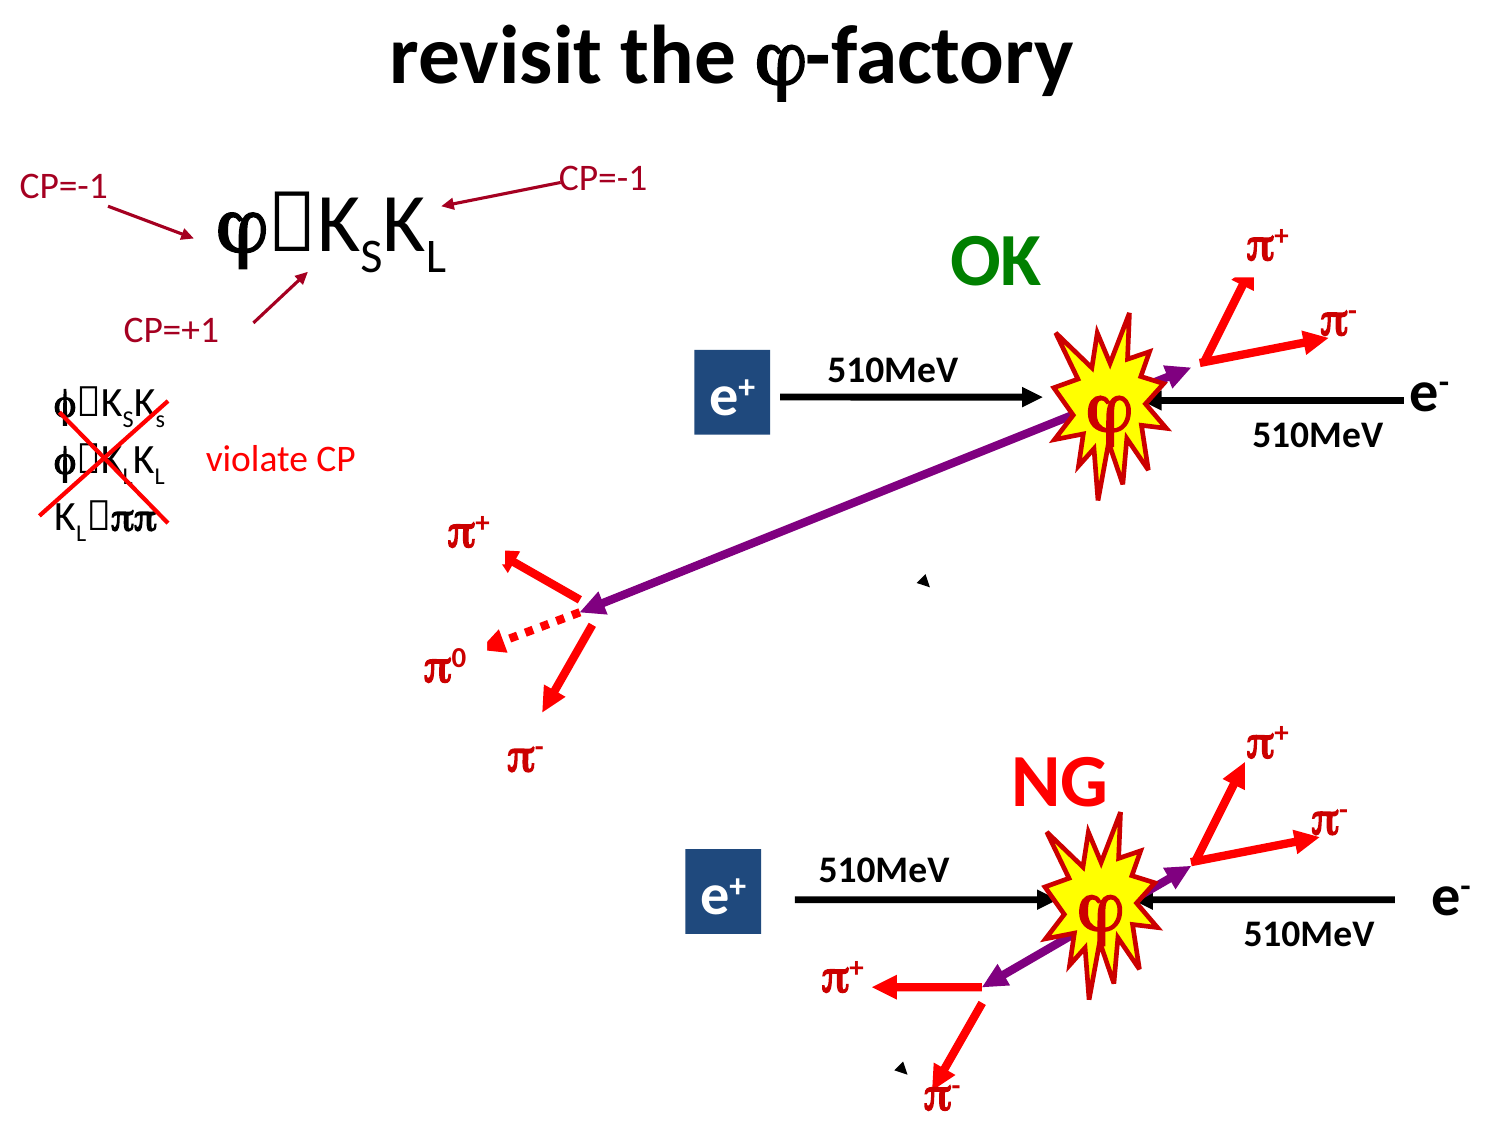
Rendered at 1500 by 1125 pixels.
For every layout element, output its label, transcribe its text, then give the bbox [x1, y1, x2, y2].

text_box φ [1044, 829, 1158, 1000]
text_box φKSKL [202, 160, 462, 403]
text_box [1157, 366, 1191, 381]
text_box π+ [1232, 700, 1304, 776]
text_box [982, 934, 1074, 988]
text_box [1148, 866, 1191, 892]
text_box e- [1394, 345, 1465, 431]
text_box e+ [694, 349, 771, 435]
text_box π- [1305, 277, 1373, 353]
text_box OK [935, 202, 1057, 308]
text_box [974, 390, 1043, 404]
text_box [253, 271, 308, 323]
text_box π- [492, 713, 559, 789]
text_box 510MeV [803, 837, 965, 897]
text_box CP=+1 [108, 297, 235, 358]
text_box [542, 624, 593, 713]
text_box [879, 981, 982, 994]
text_box [488, 616, 568, 652]
text_box [1138, 895, 1395, 906]
text_box revisit the φ-factory [375, 0, 1090, 108]
text_box [580, 415, 1072, 614]
text_box e- [1416, 849, 1486, 935]
text_box π- [909, 1052, 976, 1125]
text_box [794, 893, 1054, 906]
text_box fKSKs fKLKL KLpp [39, 367, 228, 554]
text_box π+ [807, 934, 879, 1010]
text_box violate CP [191, 426, 371, 487]
text_box 510MeV [812, 337, 974, 398]
text_box π- [1296, 776, 1364, 852]
text_box [1147, 396, 1394, 407]
text_box CP=-1 [4, 154, 123, 214]
text_box π+ [433, 489, 505, 565]
text_box [894, 1061, 908, 1075]
text_box π0 [409, 624, 488, 700]
text_box [107, 206, 194, 240]
text_box π+ [1232, 202, 1304, 278]
text_box 510MeV [1237, 402, 1399, 463]
text_box e+ [685, 849, 762, 934]
text_box CP=-1 [544, 145, 664, 206]
text_box 510MeV [1228, 901, 1390, 962]
text_box [916, 574, 930, 588]
text_box NG [996, 723, 1124, 829]
text_box φ [1053, 312, 1167, 501]
text_box [441, 182, 561, 210]
